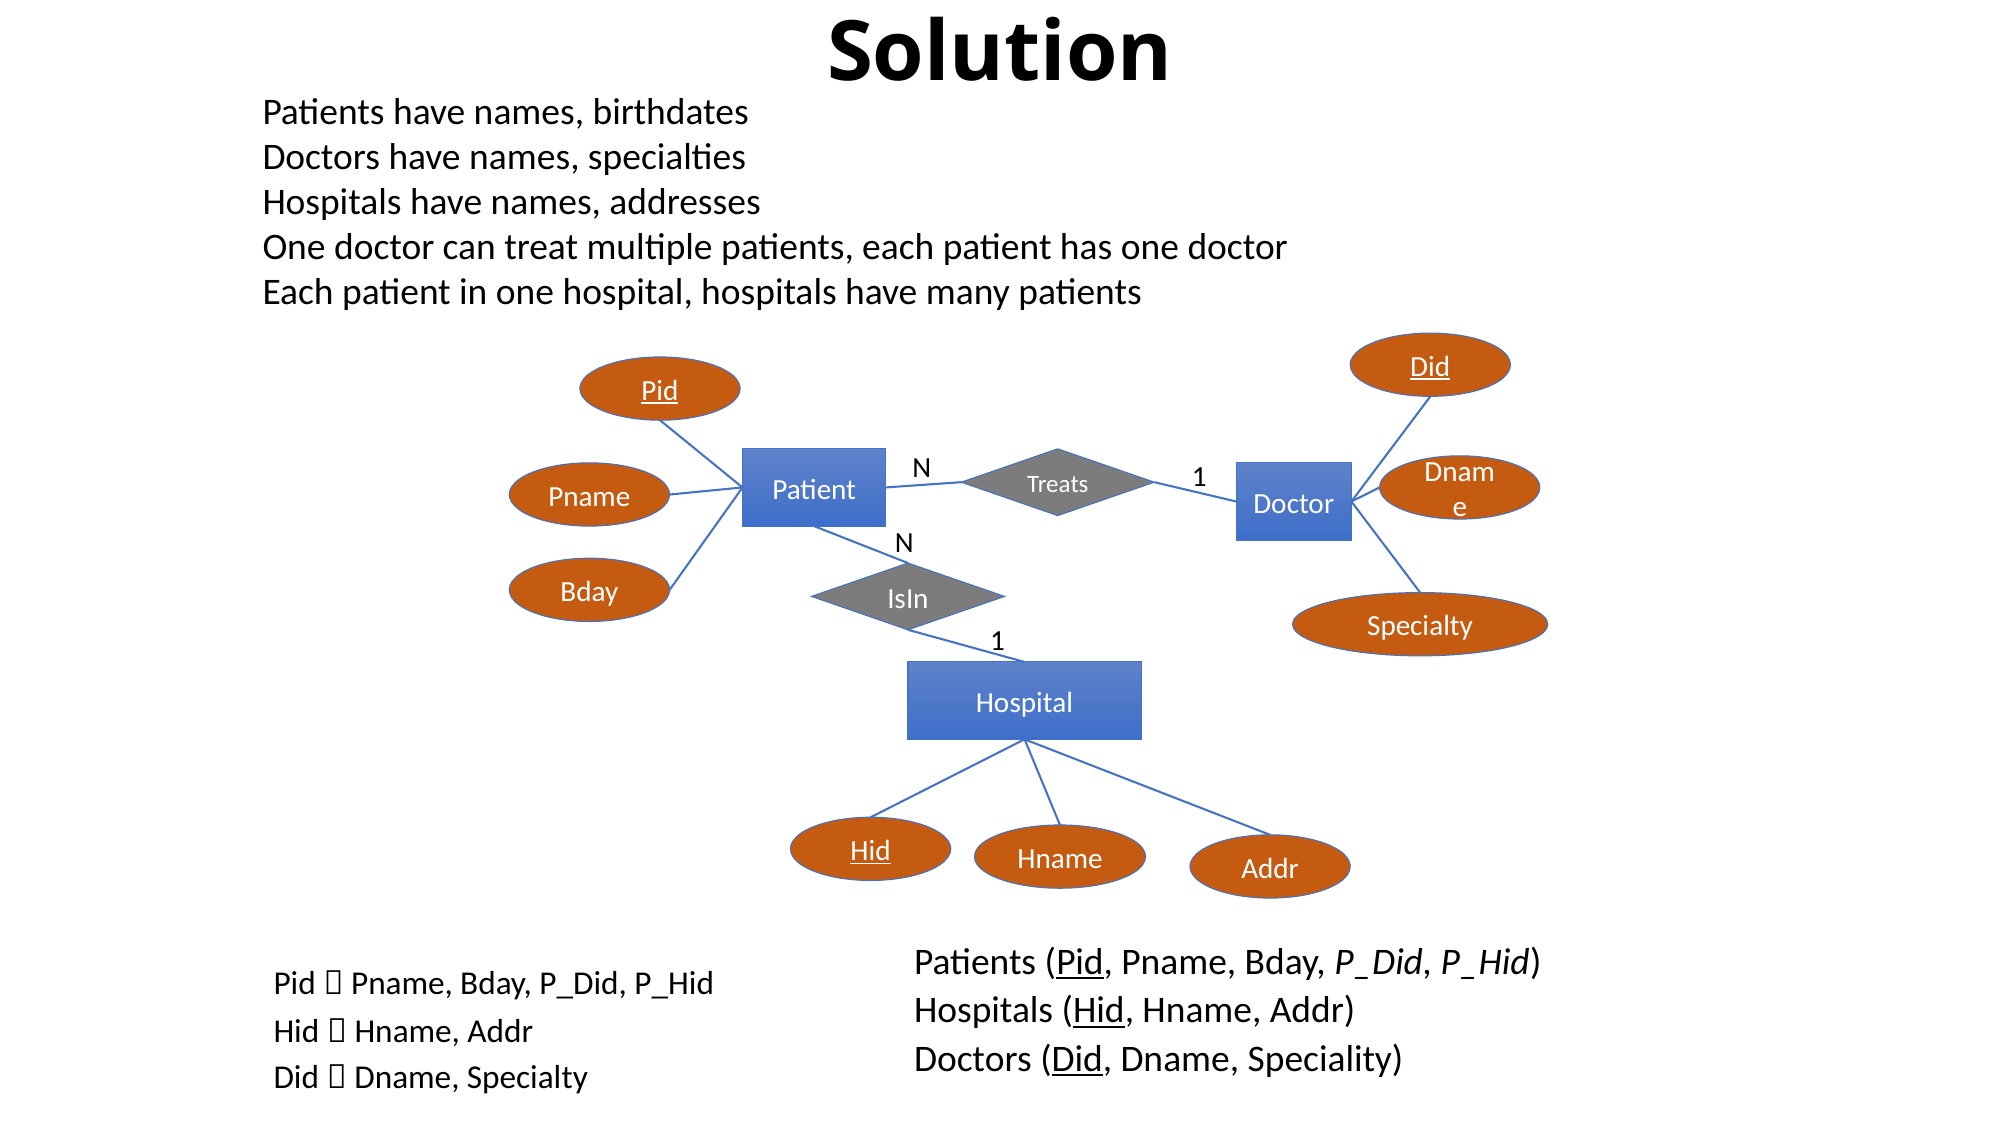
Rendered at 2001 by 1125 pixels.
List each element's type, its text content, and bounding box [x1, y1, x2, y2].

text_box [509, 333, 1548, 899]
text_box Patients have names, birthdates Doctors have names, specialties Hospitals have names, addresses One doctor can treat multiple patients, each patient has one doctor Each patient in one hospital, hospitals have many patients [247, 79, 1489, 320]
text_box Pid  Pname, Bday, P_Did, P_Hid [258, 953, 899, 1001]
text_box Did  Dname, Specialty [258, 1047, 959, 1103]
title Solution [324, 0, 1675, 148]
text_box Doctors (Did, Dname, Speciality) [899, 1026, 1690, 1087]
text_box Hospitals (Hid, Hname, Addr) [899, 978, 1690, 1026]
text_box Patients (Pid, Pname, Bday, P_Did, P_Hid) [899, 929, 1690, 978]
text_box Hid  Hname, Addr [258, 1001, 899, 1047]
